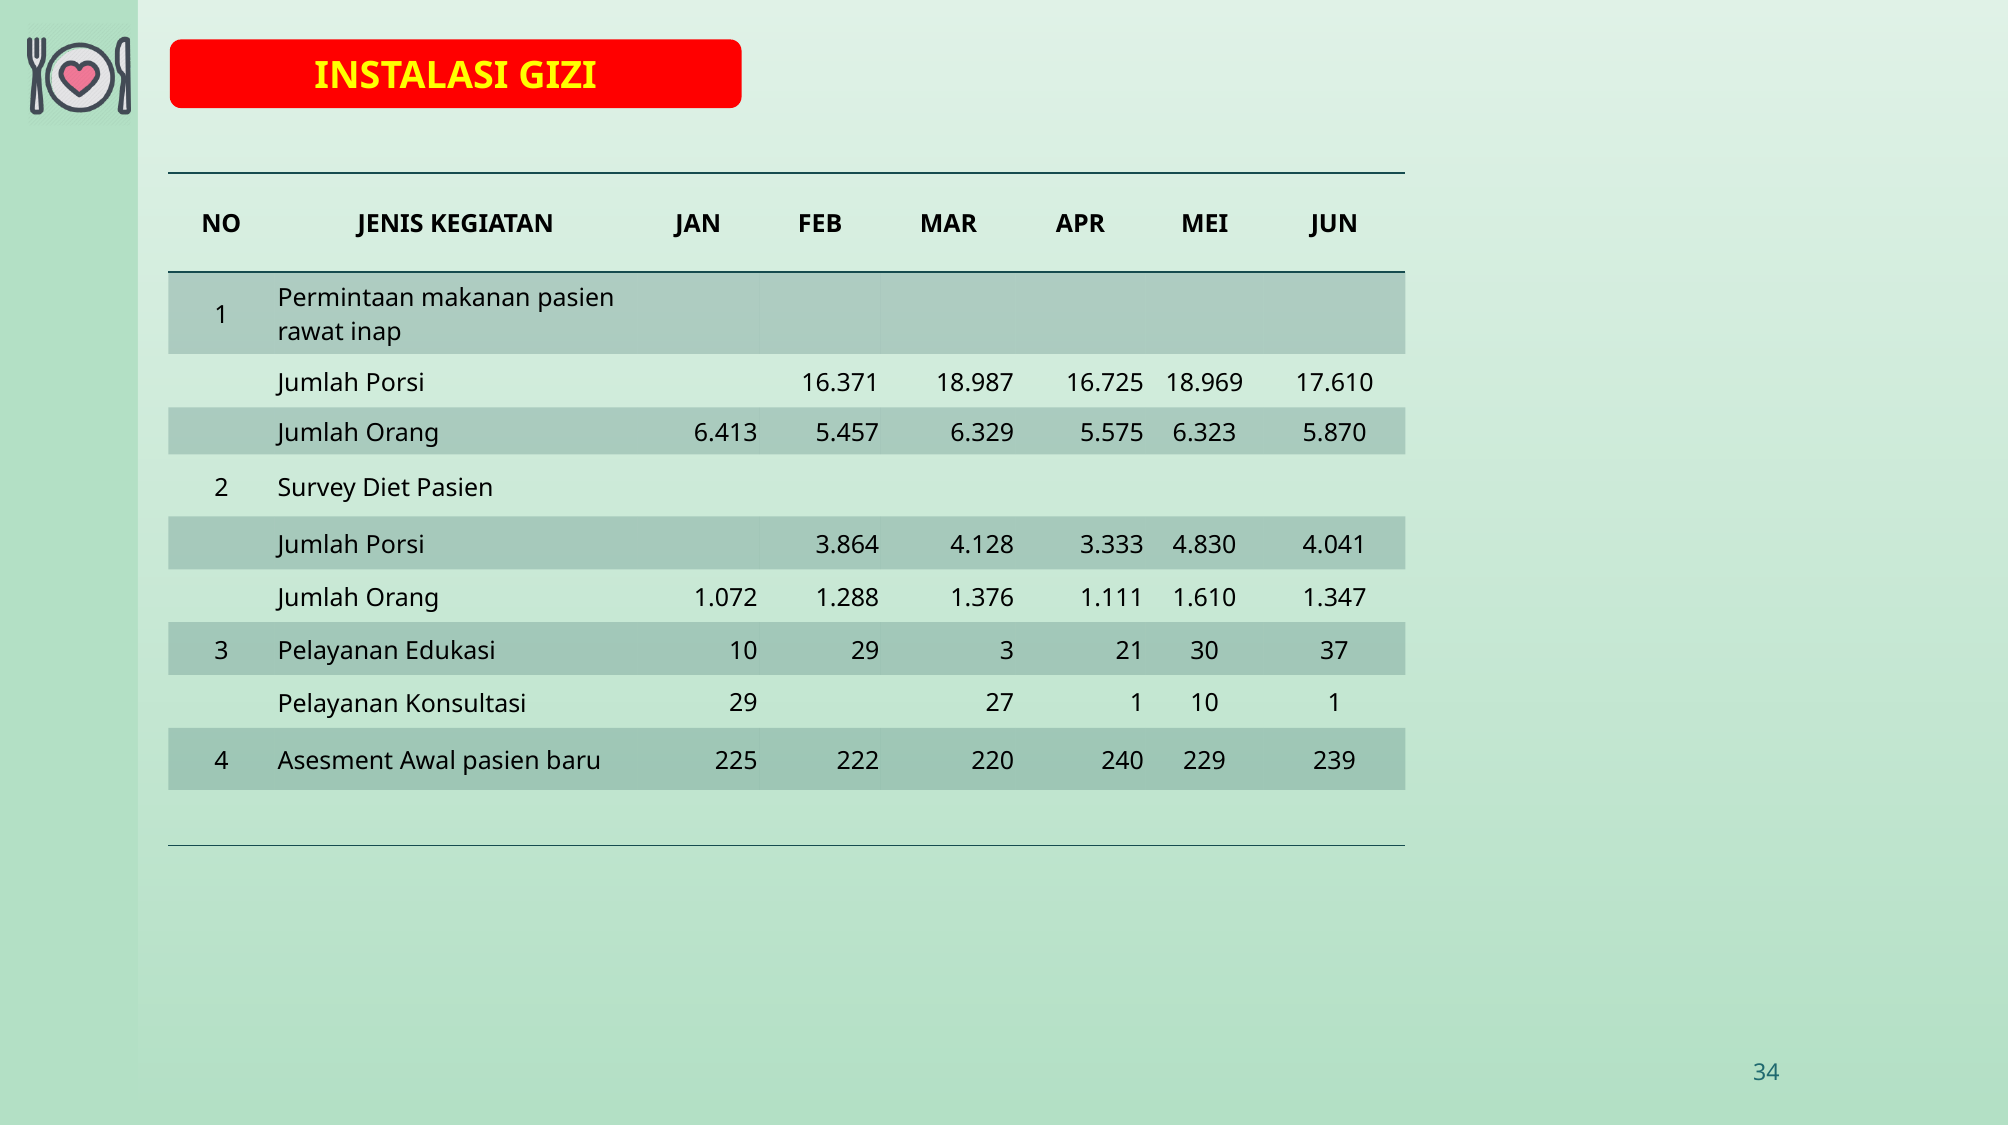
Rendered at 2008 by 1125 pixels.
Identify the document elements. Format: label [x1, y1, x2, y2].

picture [27, 22, 131, 126]
slide_number [1326, 1042, 1795, 1103]
table_header [168, 174, 1405, 271]
text_box [168, 38, 743, 110]
table_cell [168, 273, 1405, 845]
